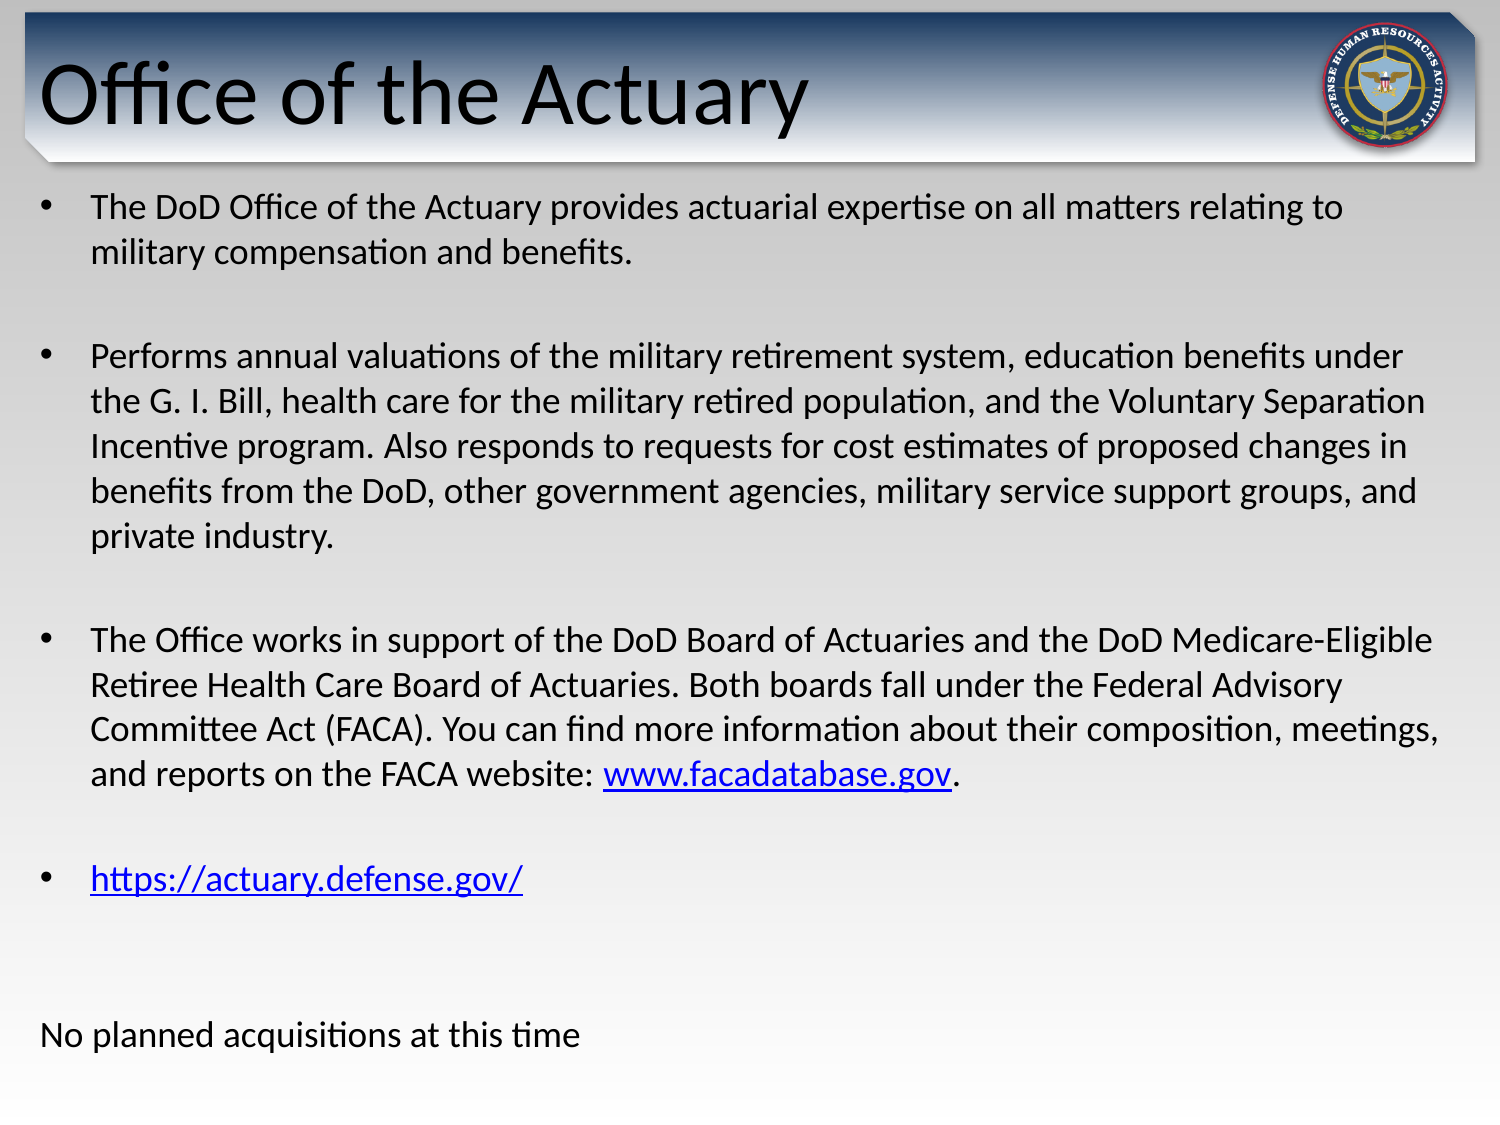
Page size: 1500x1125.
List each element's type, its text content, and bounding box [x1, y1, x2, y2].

title Office of the Actuary [24, 12, 1313, 163]
picture [1320, 20, 1450, 150]
list The DoD Office of the Actuary provides actuarial expertise on all matters relating to military compensation and benefits. Performs annual valuations of the military retirement system, education benefits under the G. I. Bill, health care for the military retired population, and the Voluntary Separation Incentive program. Also responds to requests for cost estimates of proposed changes in benefits from the DoD, other government agencies, military service support groups, and private industry. The Office works in support of the DoD Board of Actuaries and the DoD Medicare-Eligible Retiree Health Care Board of Actuaries. Both boards fall under the Federal Advisory Committee Act (FACA). You can find more information about their composition, meetings, and reports on the FACA website: www.facadatabase.gov. https://actuary.defense.gov/ No planned acquisitions at this time [24, 174, 1475, 1075]
